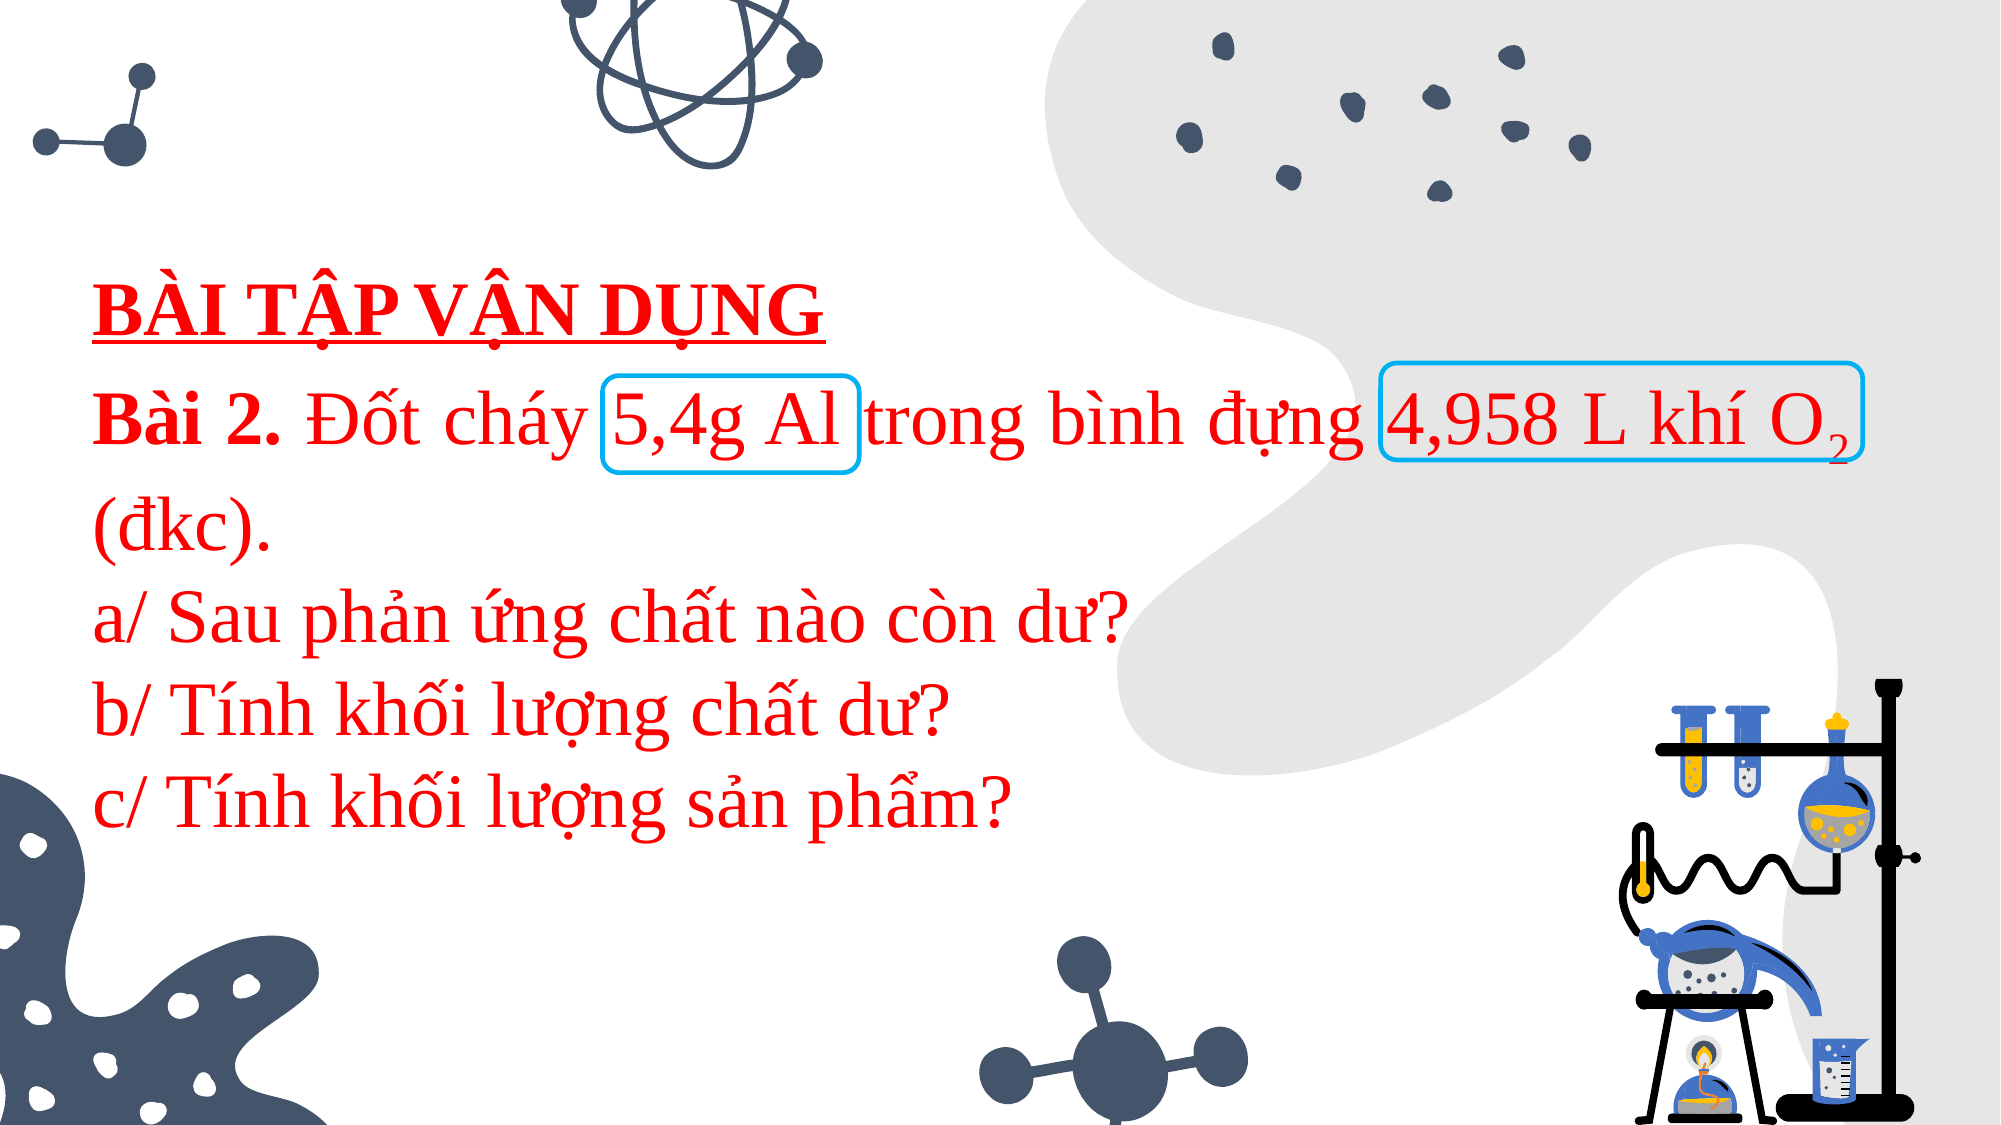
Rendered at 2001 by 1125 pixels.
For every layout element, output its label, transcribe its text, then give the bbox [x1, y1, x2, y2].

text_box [1616, 678, 1922, 1125]
text_box [1379, 361, 1864, 461]
text_box [601, 374, 861, 474]
text_box BÀI TẬP VẬN DỤNG Bài 2. Đốt cháy 5,4g Al trong bình đựng 4,958 L khí O2 (đkc). a/ Sau phản ứng chất nào còn dư? b/ Tính khối lượng chất dư? c/ Tính khối lượng sản phẩm? [72, 248, 1870, 854]
